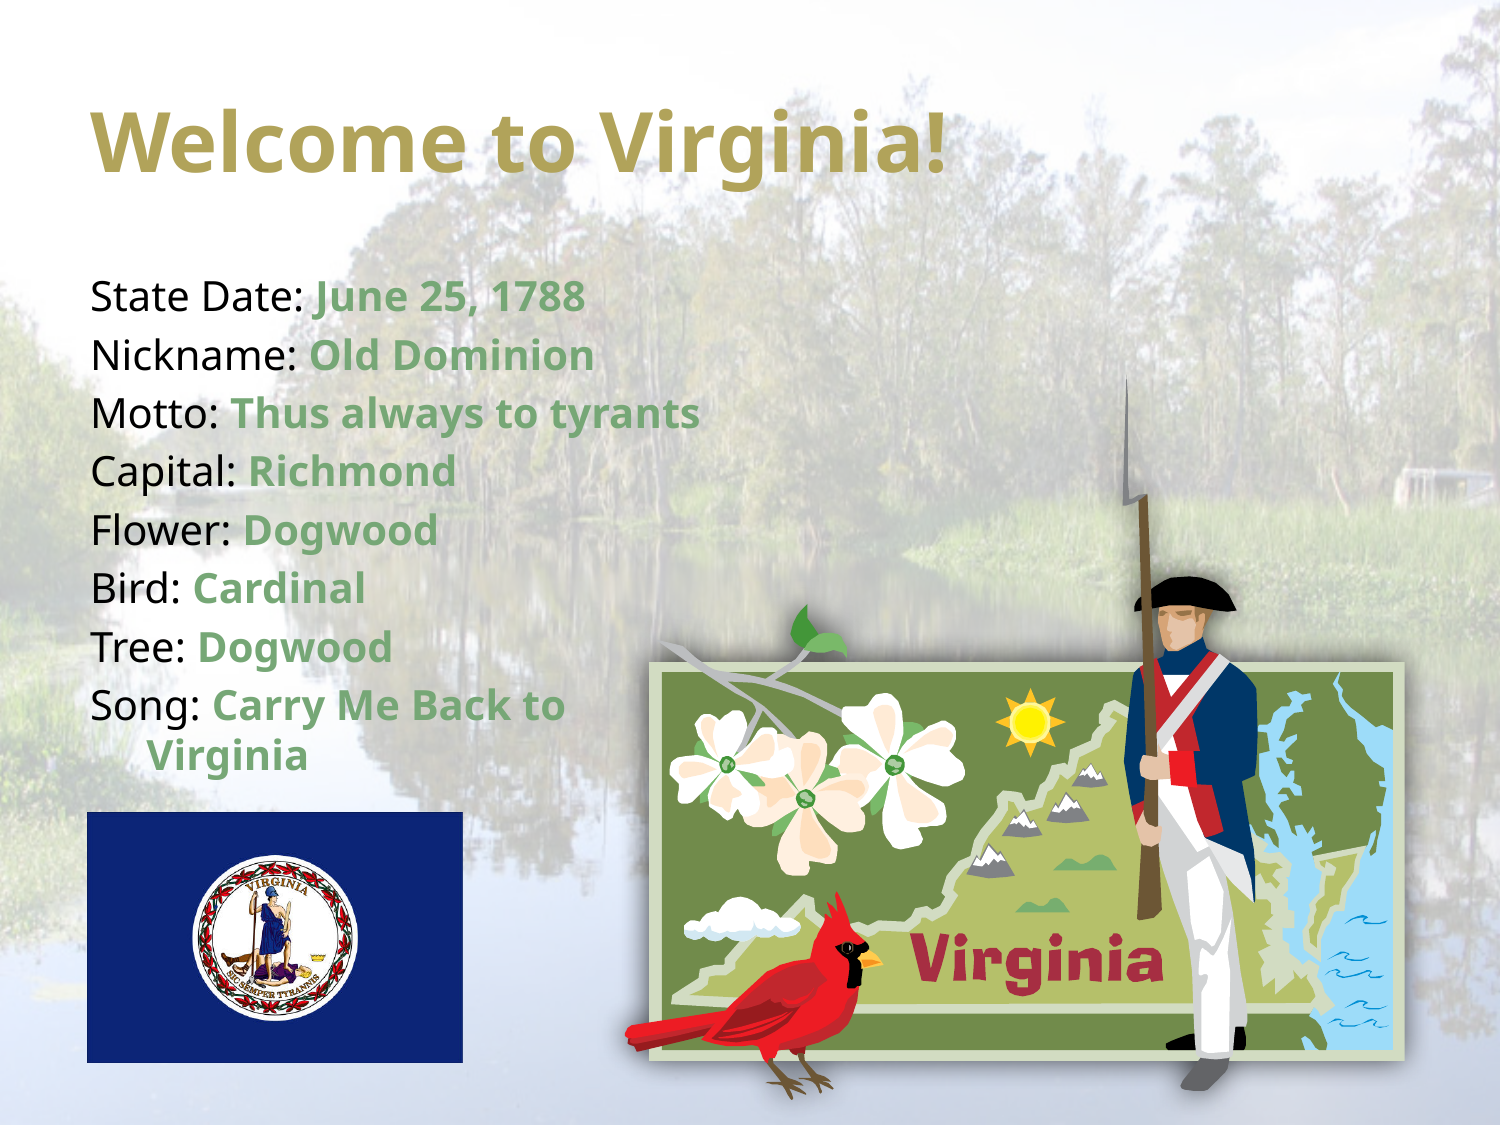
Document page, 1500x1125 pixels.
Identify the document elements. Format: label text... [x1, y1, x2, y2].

list State Date: June 25, 1788 Nickname: Old Dominion Motto: Thus always to tyrants Capital: Richmond Flower: Dogwood Bird: Cardinal Tree: Dogwood Song: Carry Me Back to Old Virginia [74, 262, 876, 1038]
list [87, 812, 463, 1063]
title Welcome to Virginia! [74, 44, 1426, 233]
picture [624, 373, 1405, 1101]
